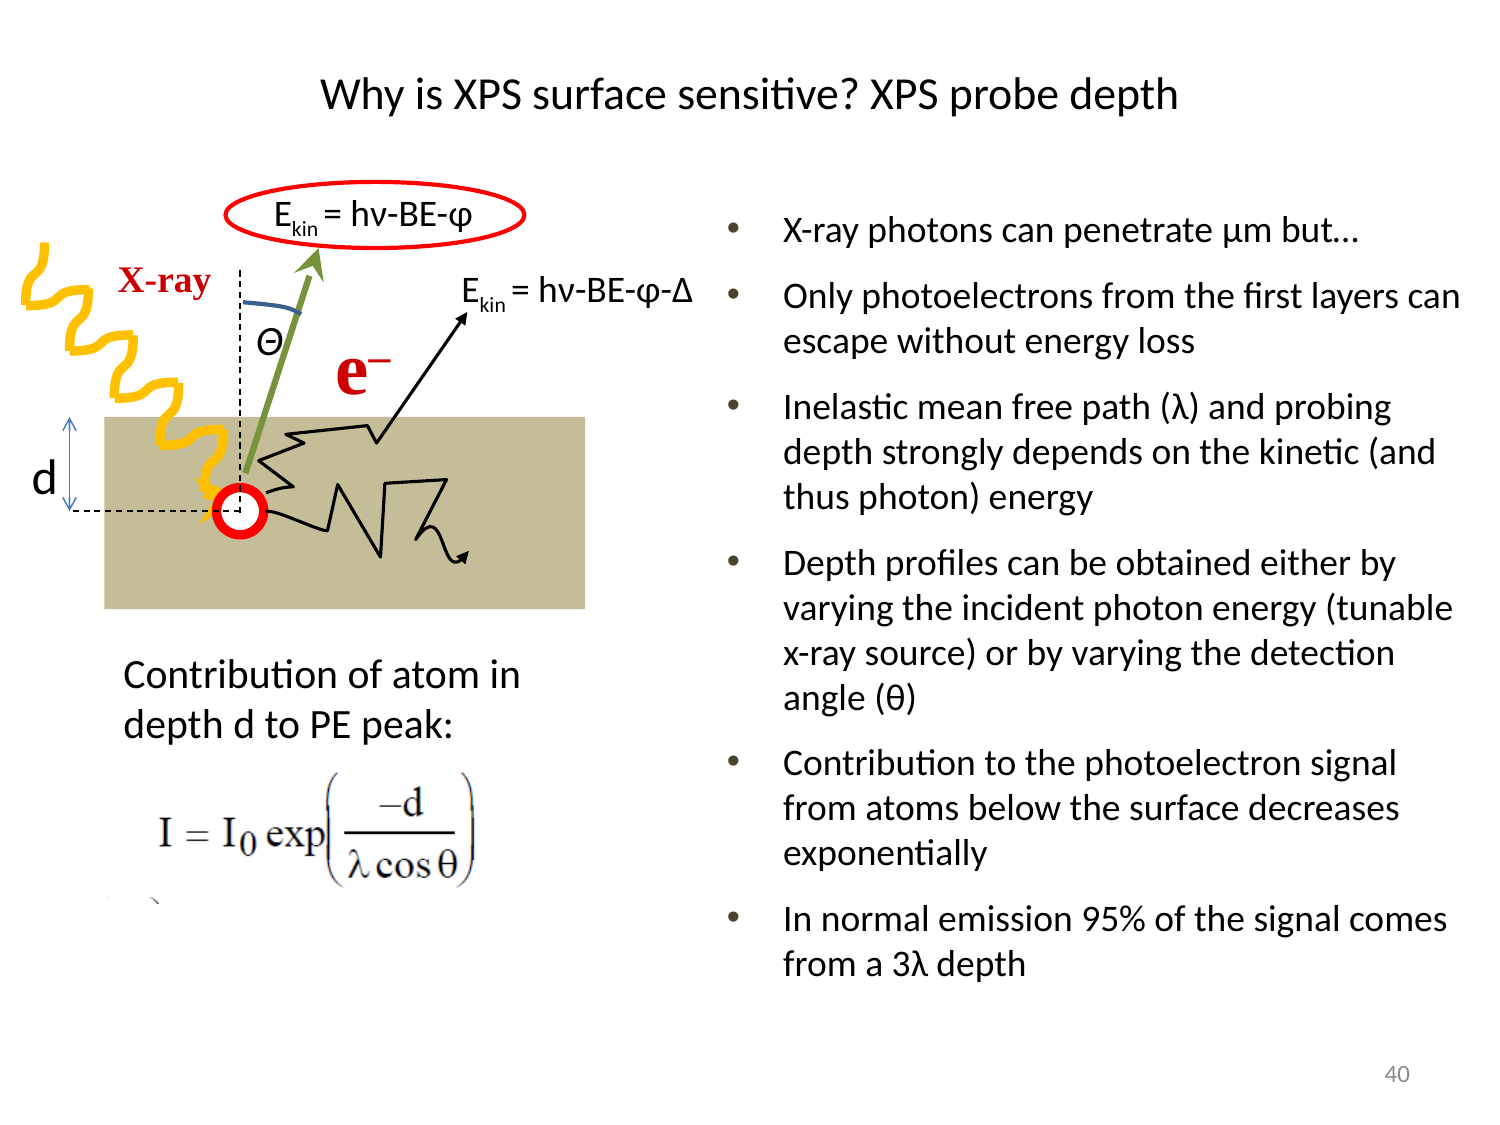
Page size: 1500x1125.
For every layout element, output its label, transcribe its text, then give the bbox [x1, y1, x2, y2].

title Why is XPS surface sensitive? XPS probe depth [75, 45, 1425, 138]
text_box X-ray photons can penetrate μm but… Only photoelectrons from the first layers can escape without energy loss Inelastic mean free path (λ) and probing depth strongly depends on the kinetic (and thus photon) energy Depth profiles can be obtained either by varying the incident photon energy (tunable x-ray source) or by varying the detection angle (θ) Contribution to the photoelectron signal from atoms below the surface decreases exponentially In normal emission 95% of the signal comes from a 3λ depth [712, 197, 1495, 992]
slide_number 40 [1074, 1042, 1425, 1103]
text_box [16, 181, 713, 904]
